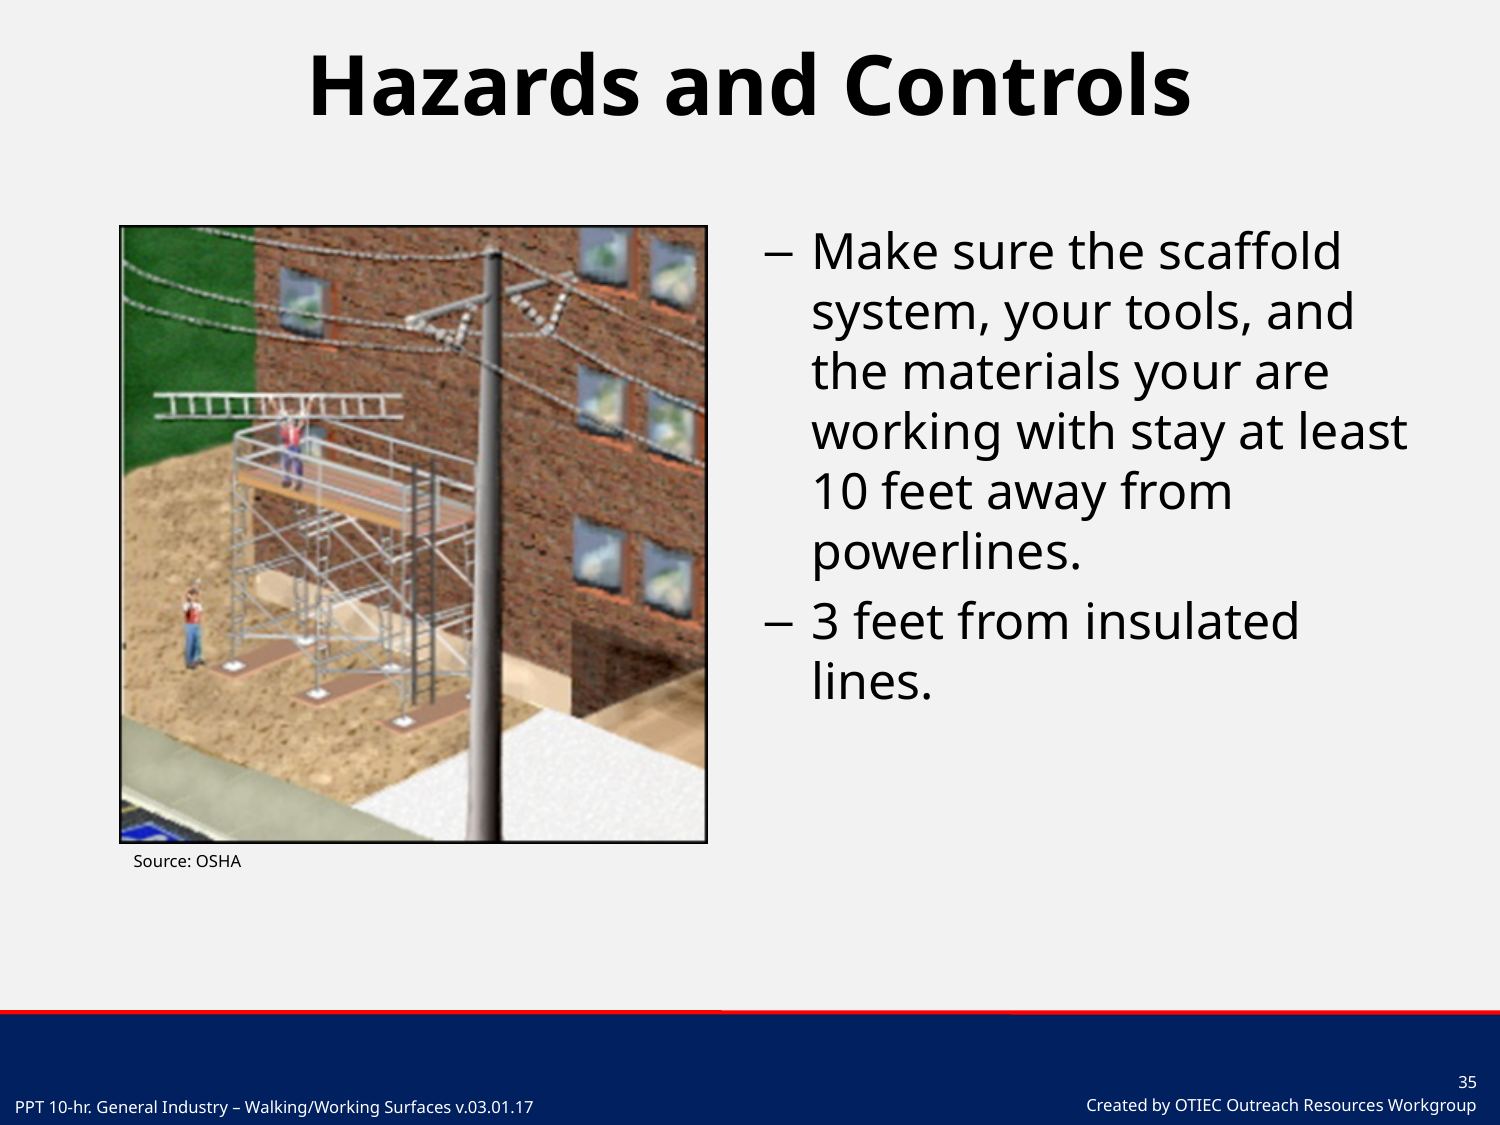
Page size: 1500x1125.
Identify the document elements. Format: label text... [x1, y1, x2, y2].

title Hazards and Controls [75, 24, 1425, 162]
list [119, 225, 708, 844]
list Make sure the scaffold system, your tools, and the materials your are working with stay at least 10 feet away from powerlines. 3 feet from insulated lines. [675, 212, 1425, 963]
text_box Source: OSHA [118, 850, 257, 879]
